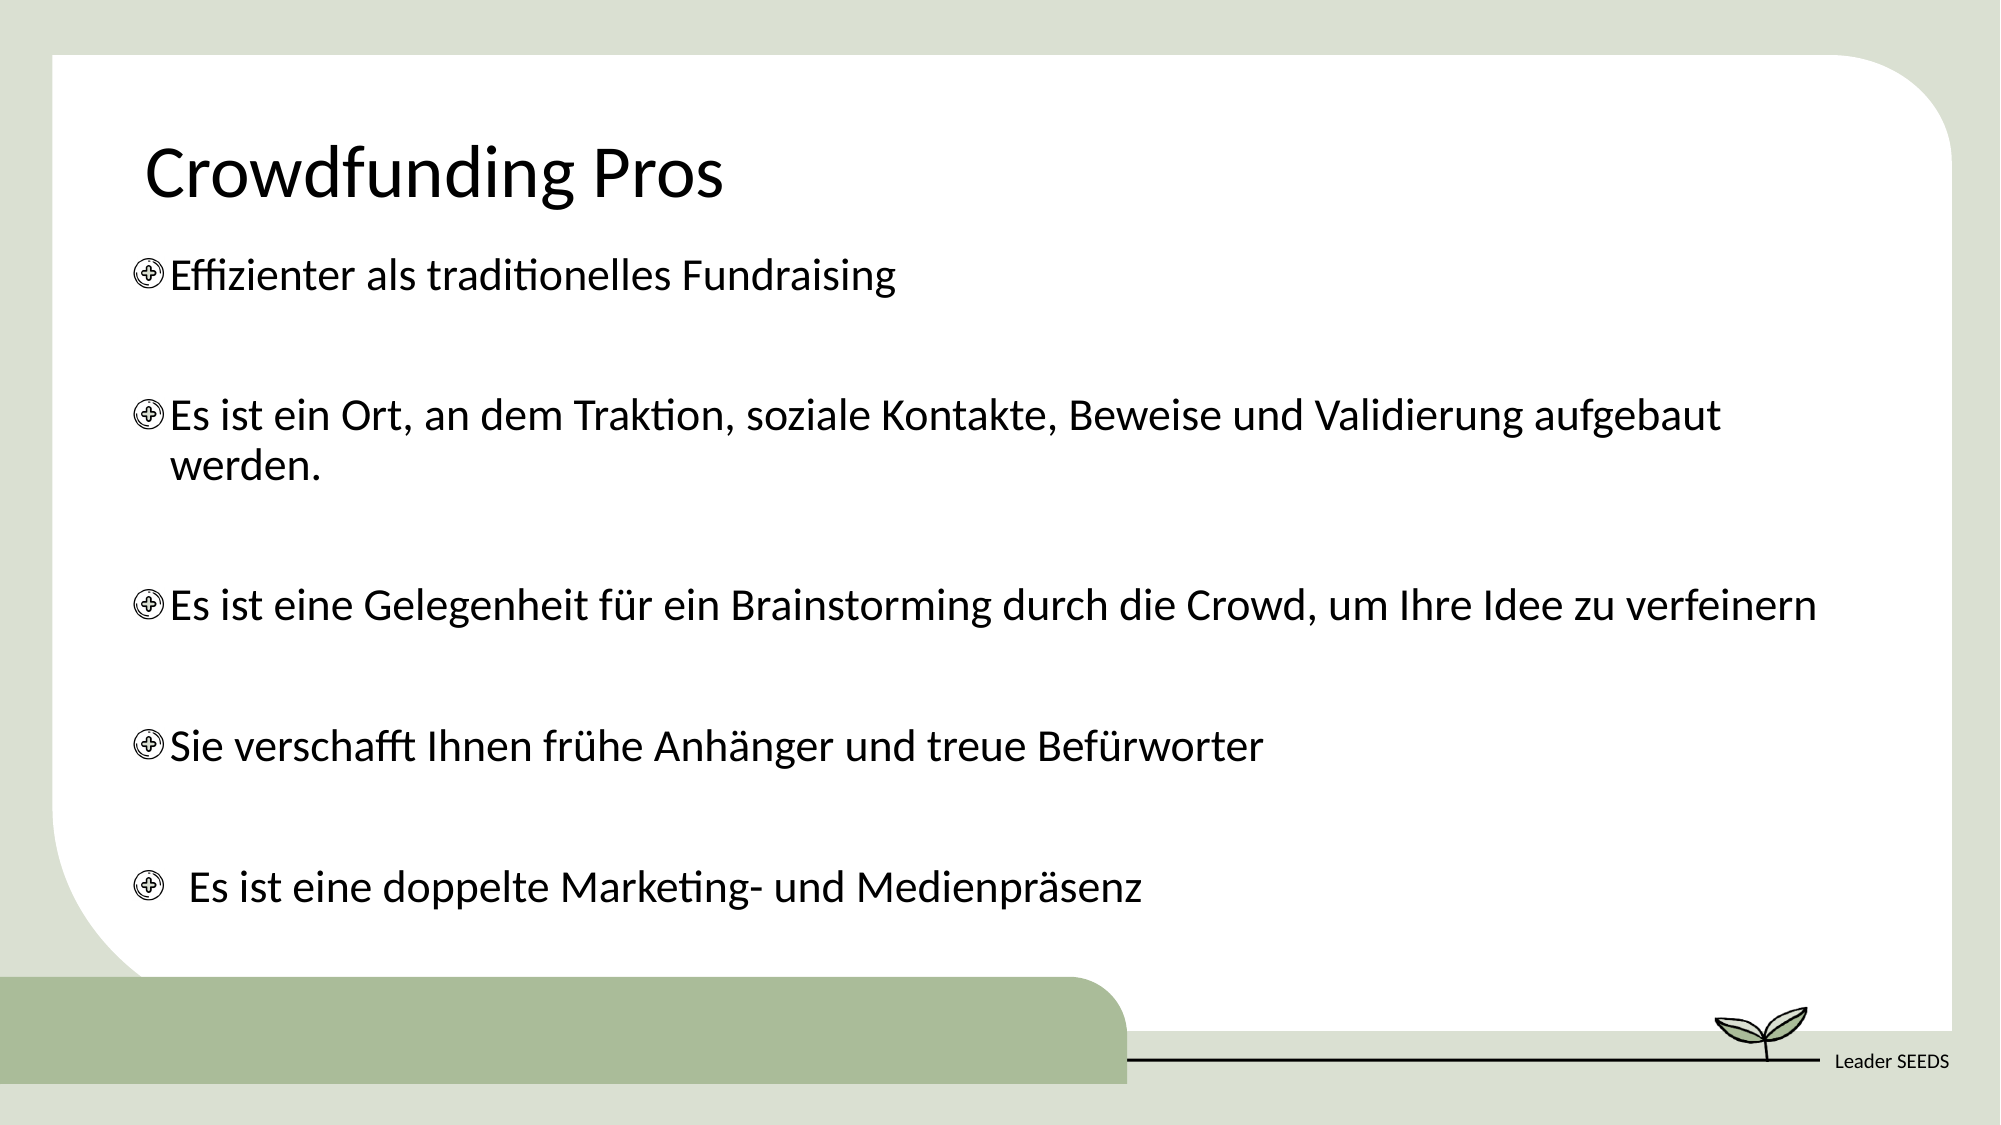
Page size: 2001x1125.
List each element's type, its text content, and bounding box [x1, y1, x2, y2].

picture [132, 397, 165, 430]
picture [132, 587, 165, 620]
picture [132, 868, 165, 901]
list Effizienter als traditionelles Fundraising Es ist ein Ort, an dem Traktion, soziale Kontakte, Beweise und Validierung aufgebaut werden. Es ist eine Gelegenheit für ein Brainstorming durch die Crowd, um Ihre Idee zu verfeinern Sie verschafft Ihnen frühe Anhänger und treue Befürworter Es ist eine doppelte Marketing- und Medienpräsenz [117, 243, 1856, 922]
picture [132, 727, 165, 760]
list Crowdfunding Pros [130, 124, 1869, 257]
picture [132, 257, 165, 289]
